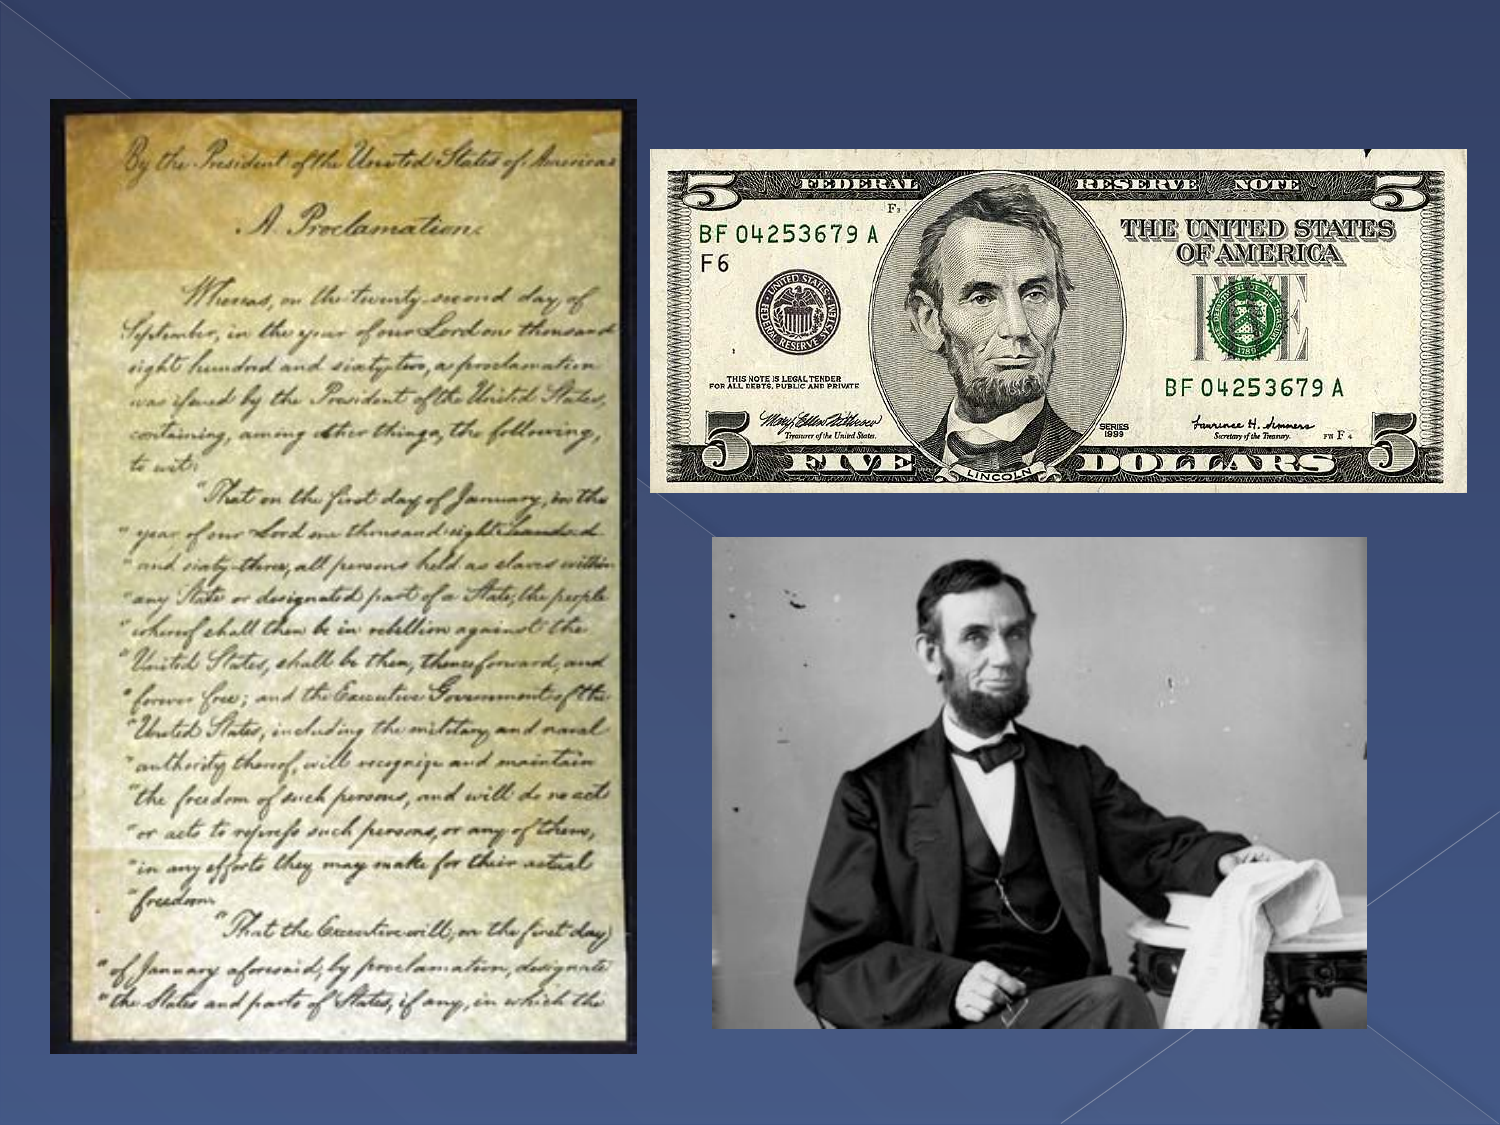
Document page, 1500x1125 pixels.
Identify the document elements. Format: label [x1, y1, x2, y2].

picture [712, 537, 1367, 1029]
picture [649, 149, 1467, 493]
list [49, 99, 637, 1054]
